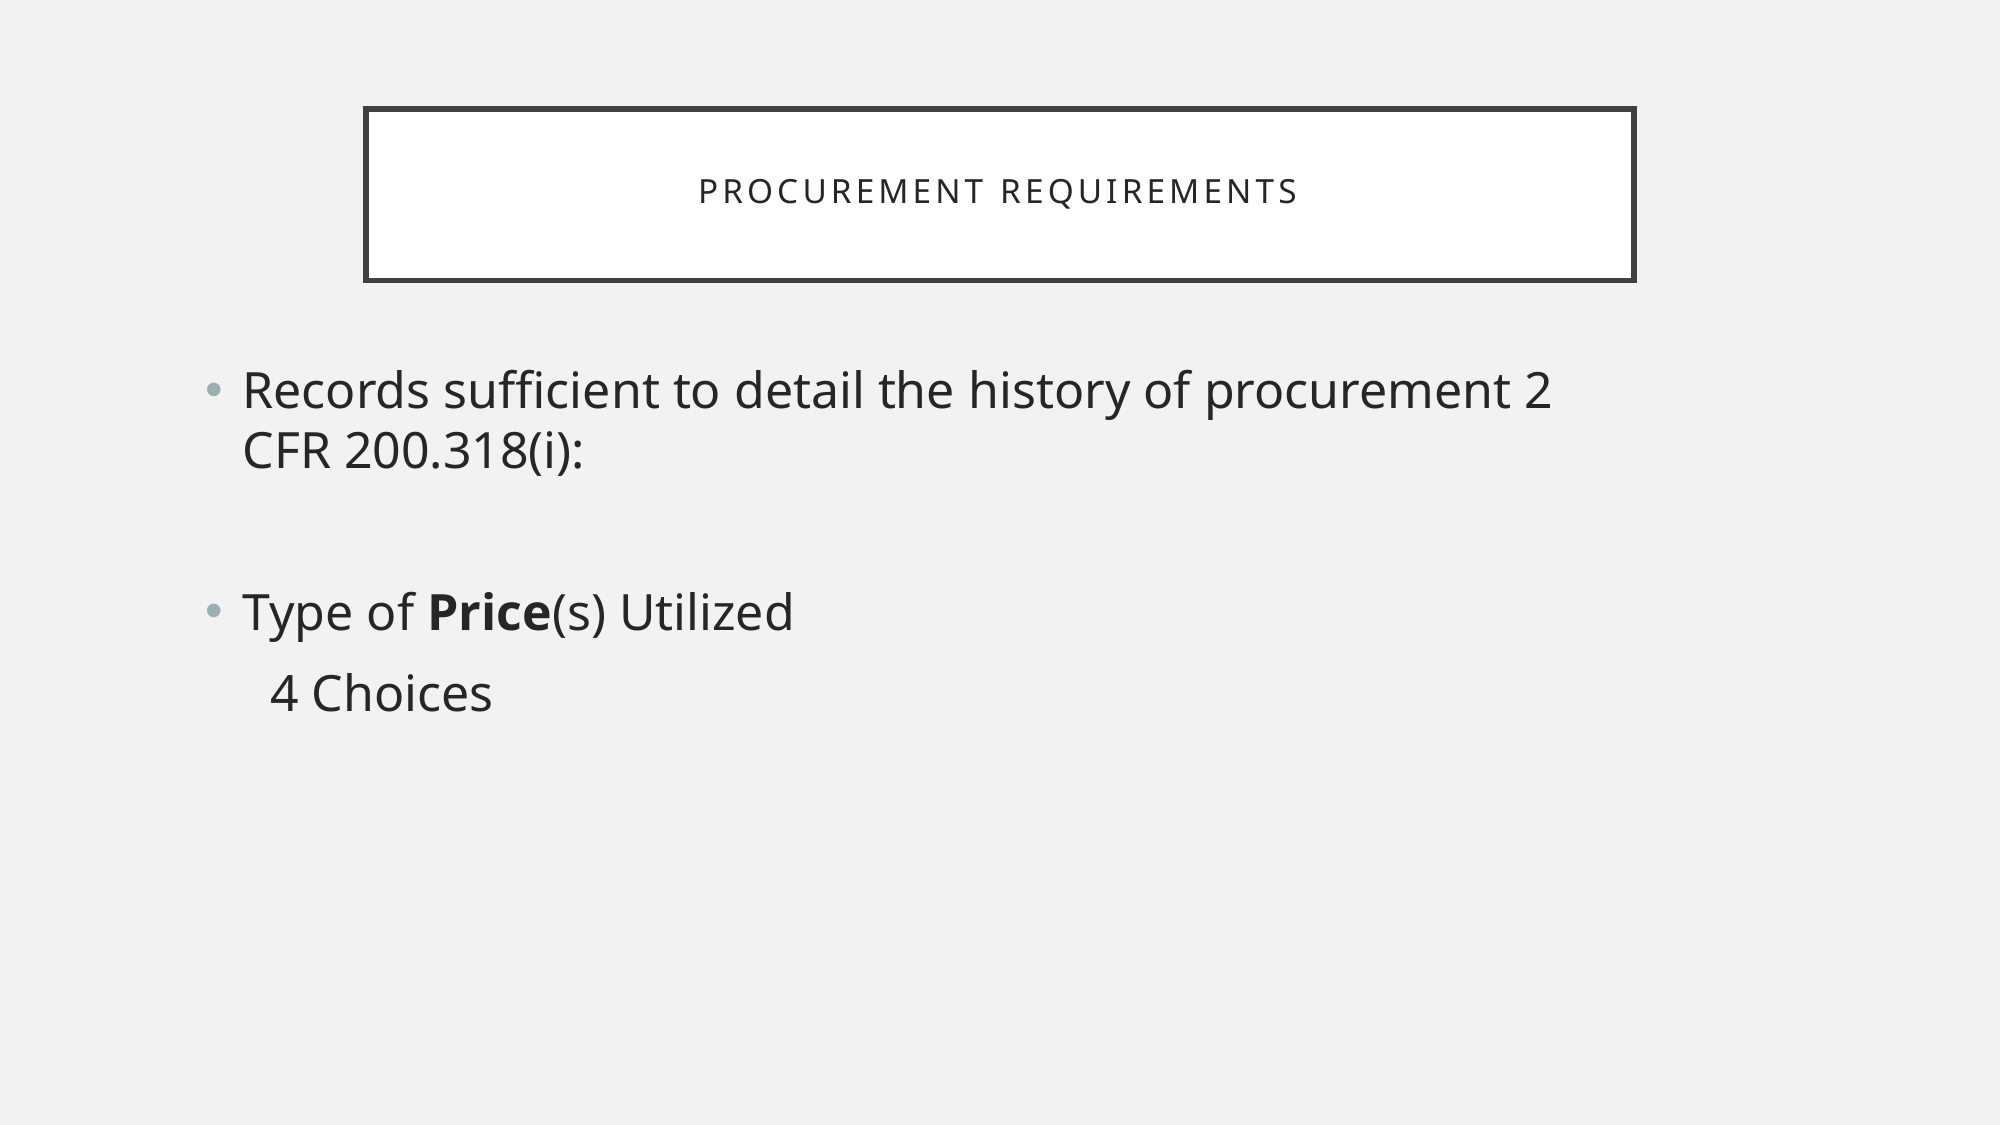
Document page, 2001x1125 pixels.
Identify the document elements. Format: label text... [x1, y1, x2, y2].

list Records sufficient to detail the history of procurement 2 CFR 200.318(i): Type of Price(s) Utilized 4 Choices [190, 351, 1599, 778]
title Procurement Requirements [363, 106, 1637, 283]
